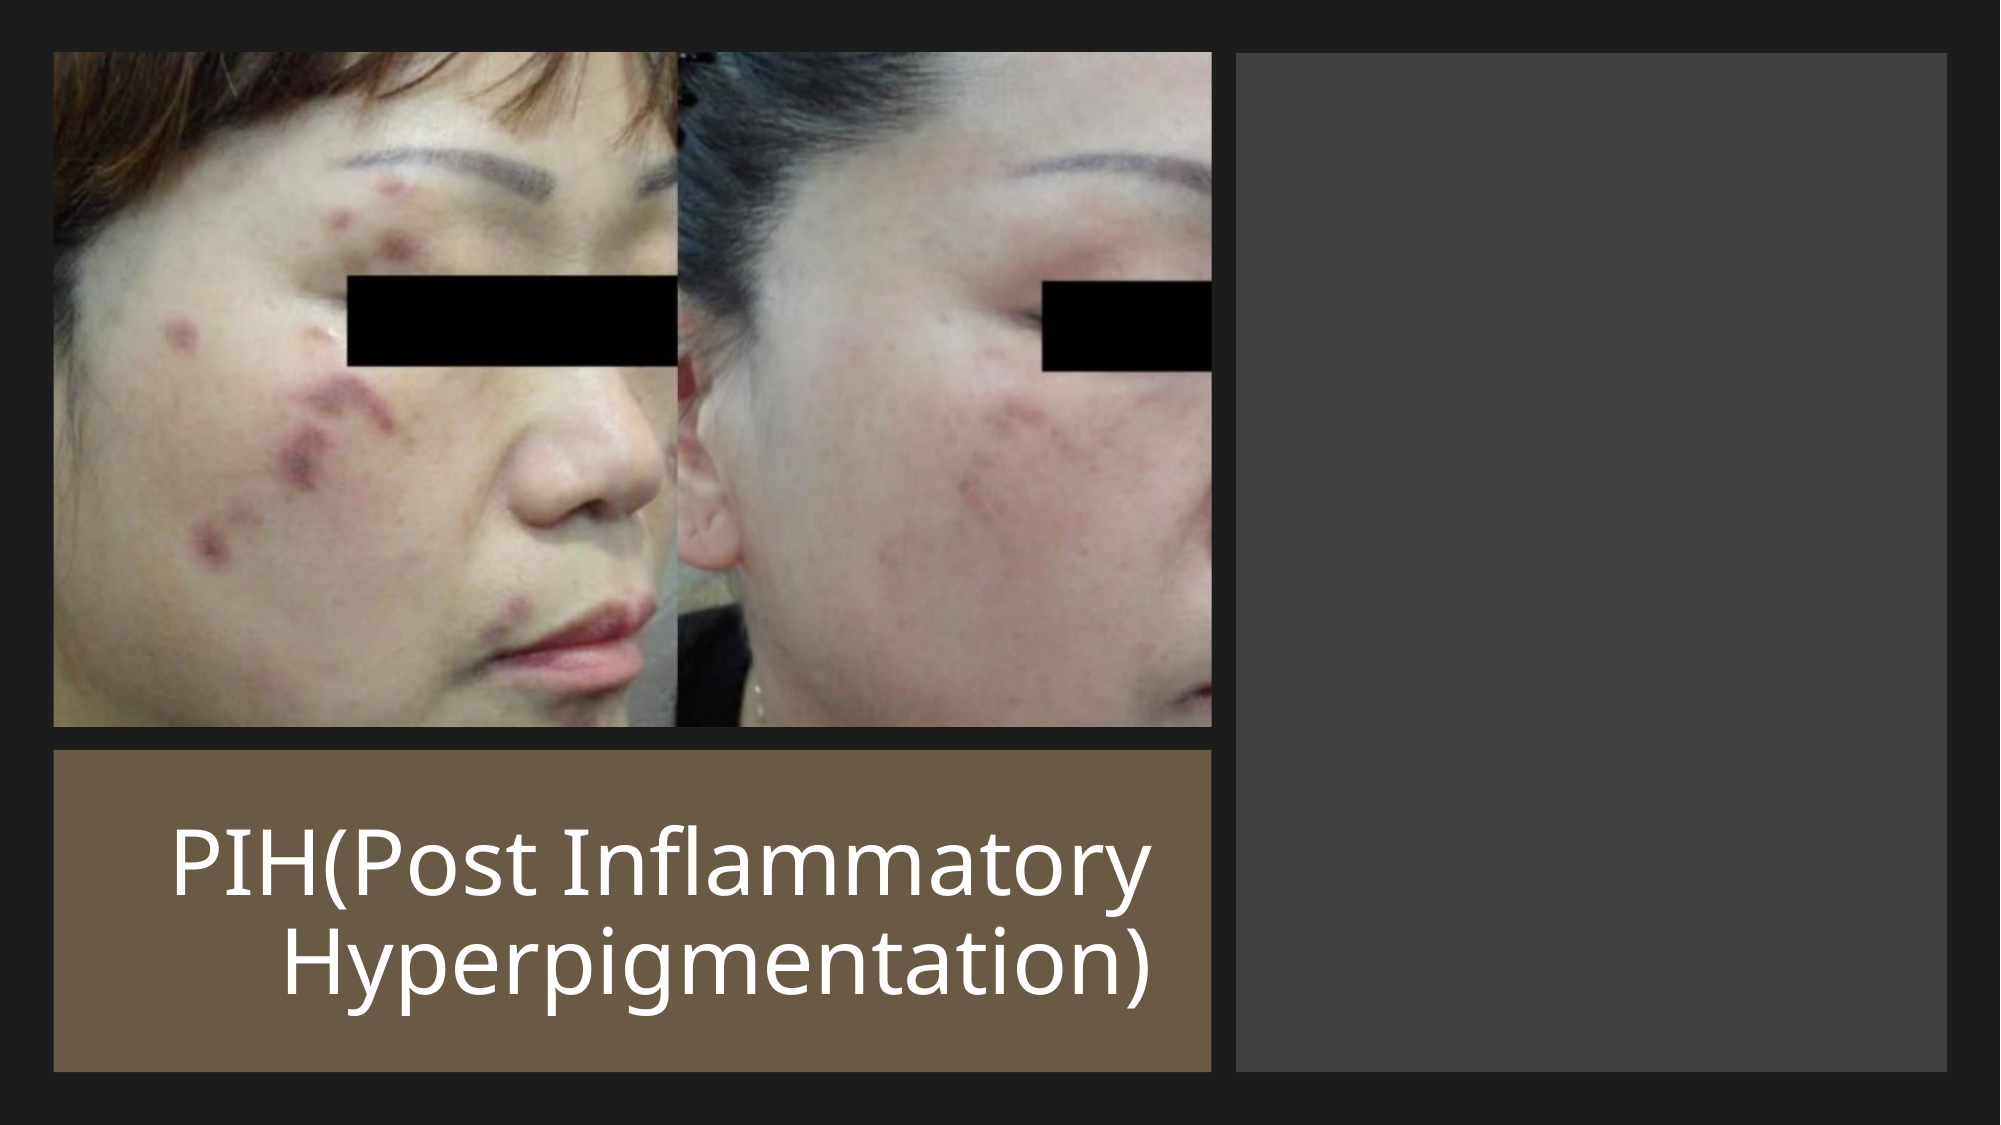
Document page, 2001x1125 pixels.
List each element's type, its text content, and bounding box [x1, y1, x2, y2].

title PIH(Post Inflammatory Hyperpigmentation) [44, 782, 1168, 1049]
picture [53, 52, 1212, 727]
text_box [1235, 52, 1948, 1073]
text_box [53, 749, 1212, 1073]
list 외상, 피부질환, 시술 후 염증성 병변, 상처로 표피 기저층 손상 시 발생함  과도한 멜라닌 색소의 증가  과색소 침착 표피와 진피의 멜라닌 색소의 증가 진피에 멜라닌 탐식 세포의 증가 표피형 PIH – 진한 갈색 (6~12 개월 후 소실) 진피형 PIH - 청회색 (수년?) Treatment 시술 후 염증반응 기간에 Steroid Cream, Calcineurin Inhibitor 사용 Topical Whitening Agent Laser Toning [1948, 52, 1956, 1049]
